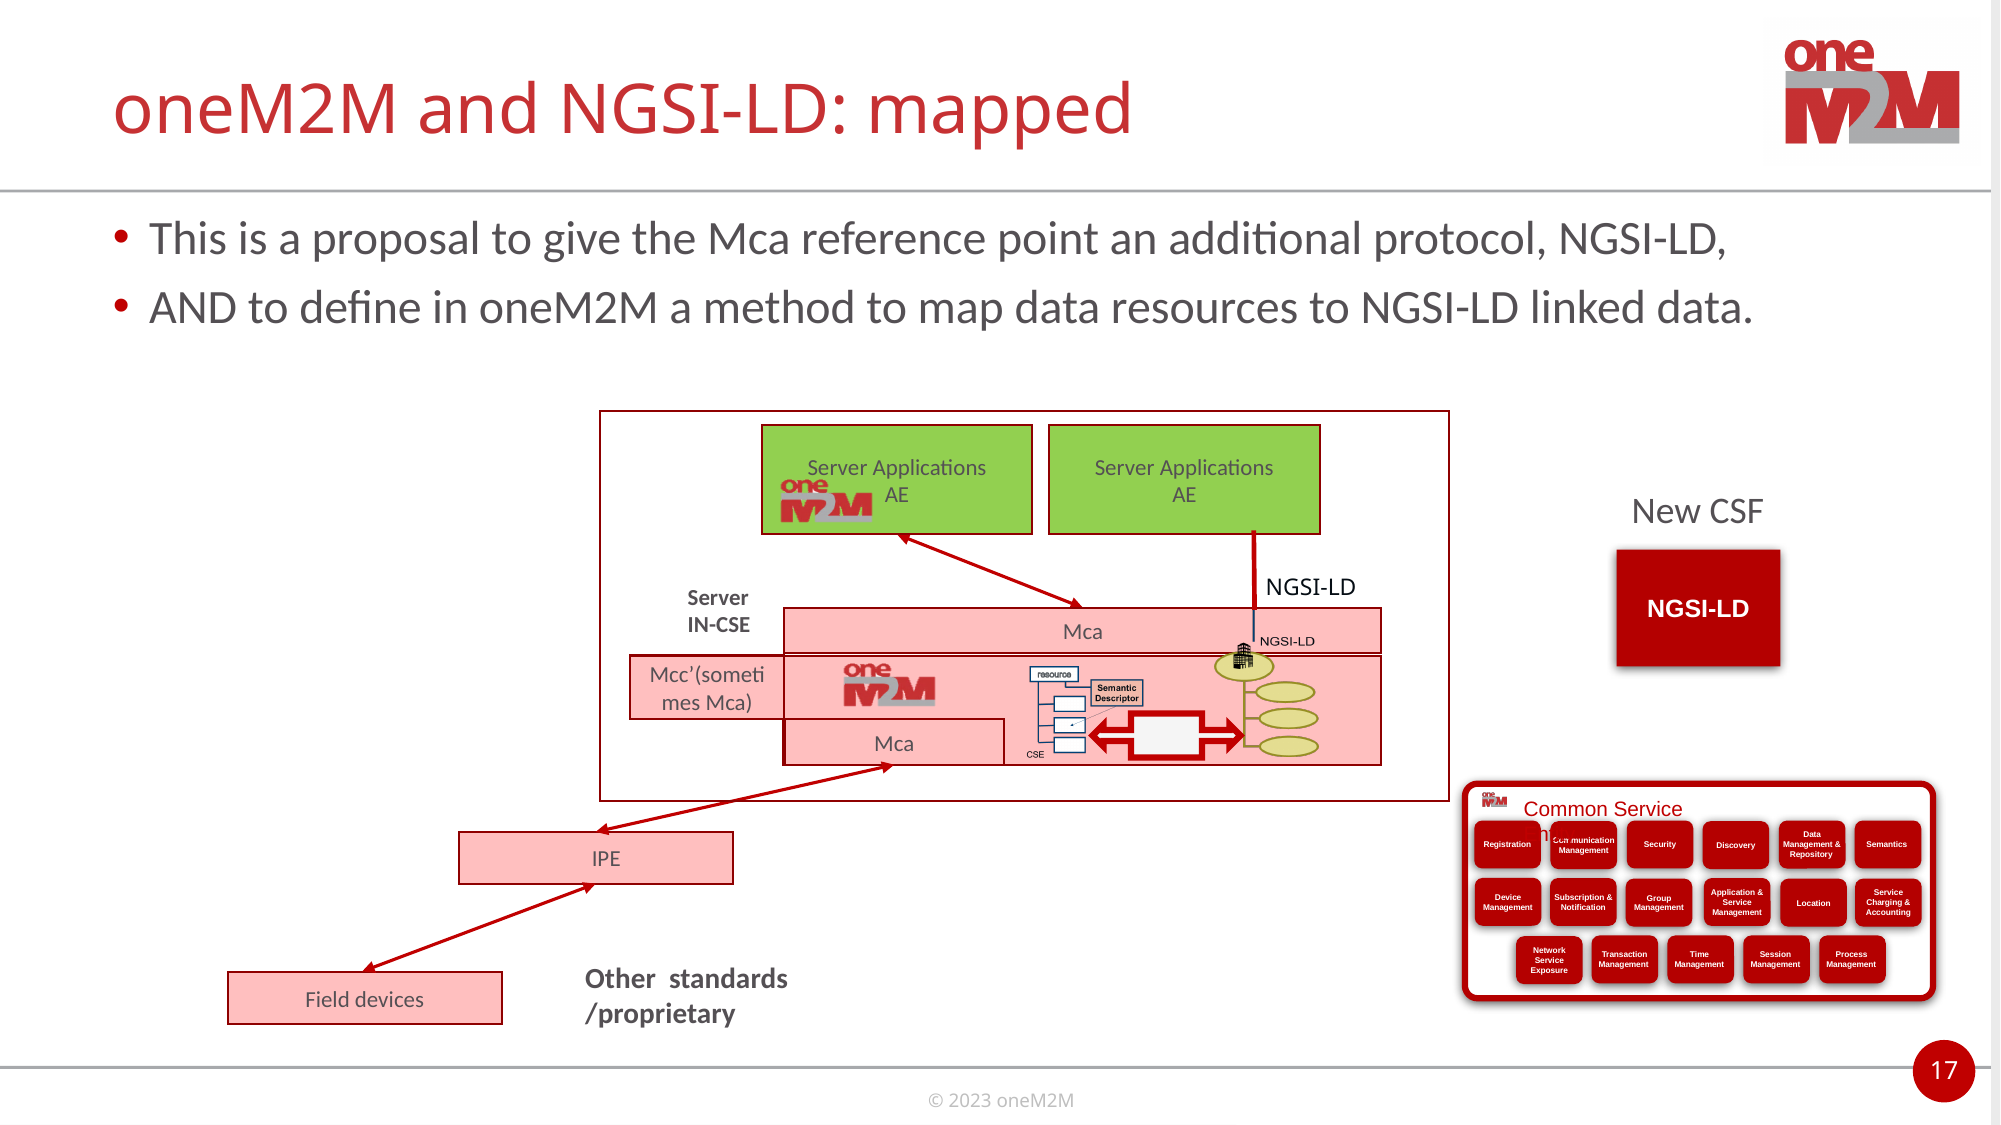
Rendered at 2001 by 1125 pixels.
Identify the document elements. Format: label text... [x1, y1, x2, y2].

text_box NGSI-LD [1616, 549, 1781, 667]
title oneM2M and NGSI-LD: mapped [97, 66, 1636, 157]
text_box Other standards /proprietary [577, 959, 797, 1030]
text_box [1144, 712, 1214, 759]
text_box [894, 534, 898, 608]
text_box Field devices [227, 971, 503, 1025]
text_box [362, 883, 596, 972]
text_box Server Applications AE [1048, 424, 1321, 535]
text_box Mcc’(sometimes Mca) [629, 654, 785, 720]
text_box New CSF [1616, 478, 1780, 539]
picture [769, 470, 884, 531]
text_box IPE [458, 831, 734, 885]
text_box NGSI-LD [1257, 565, 1372, 608]
picture [1021, 666, 1144, 765]
picture [832, 654, 947, 715]
picture [1214, 609, 1323, 757]
text_box [599, 410, 1450, 802]
list This is a proposal to give the Mca reference point an additional protocol, NGSI-LD, AND to define in oneM2M a method to map data resources to NGSI-LD linked data. [97, 205, 1878, 344]
picture [1763, 17, 1981, 166]
slide_number 17 [1897, 1041, 1992, 1102]
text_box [595, 764, 895, 832]
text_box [1464, 783, 1934, 999]
